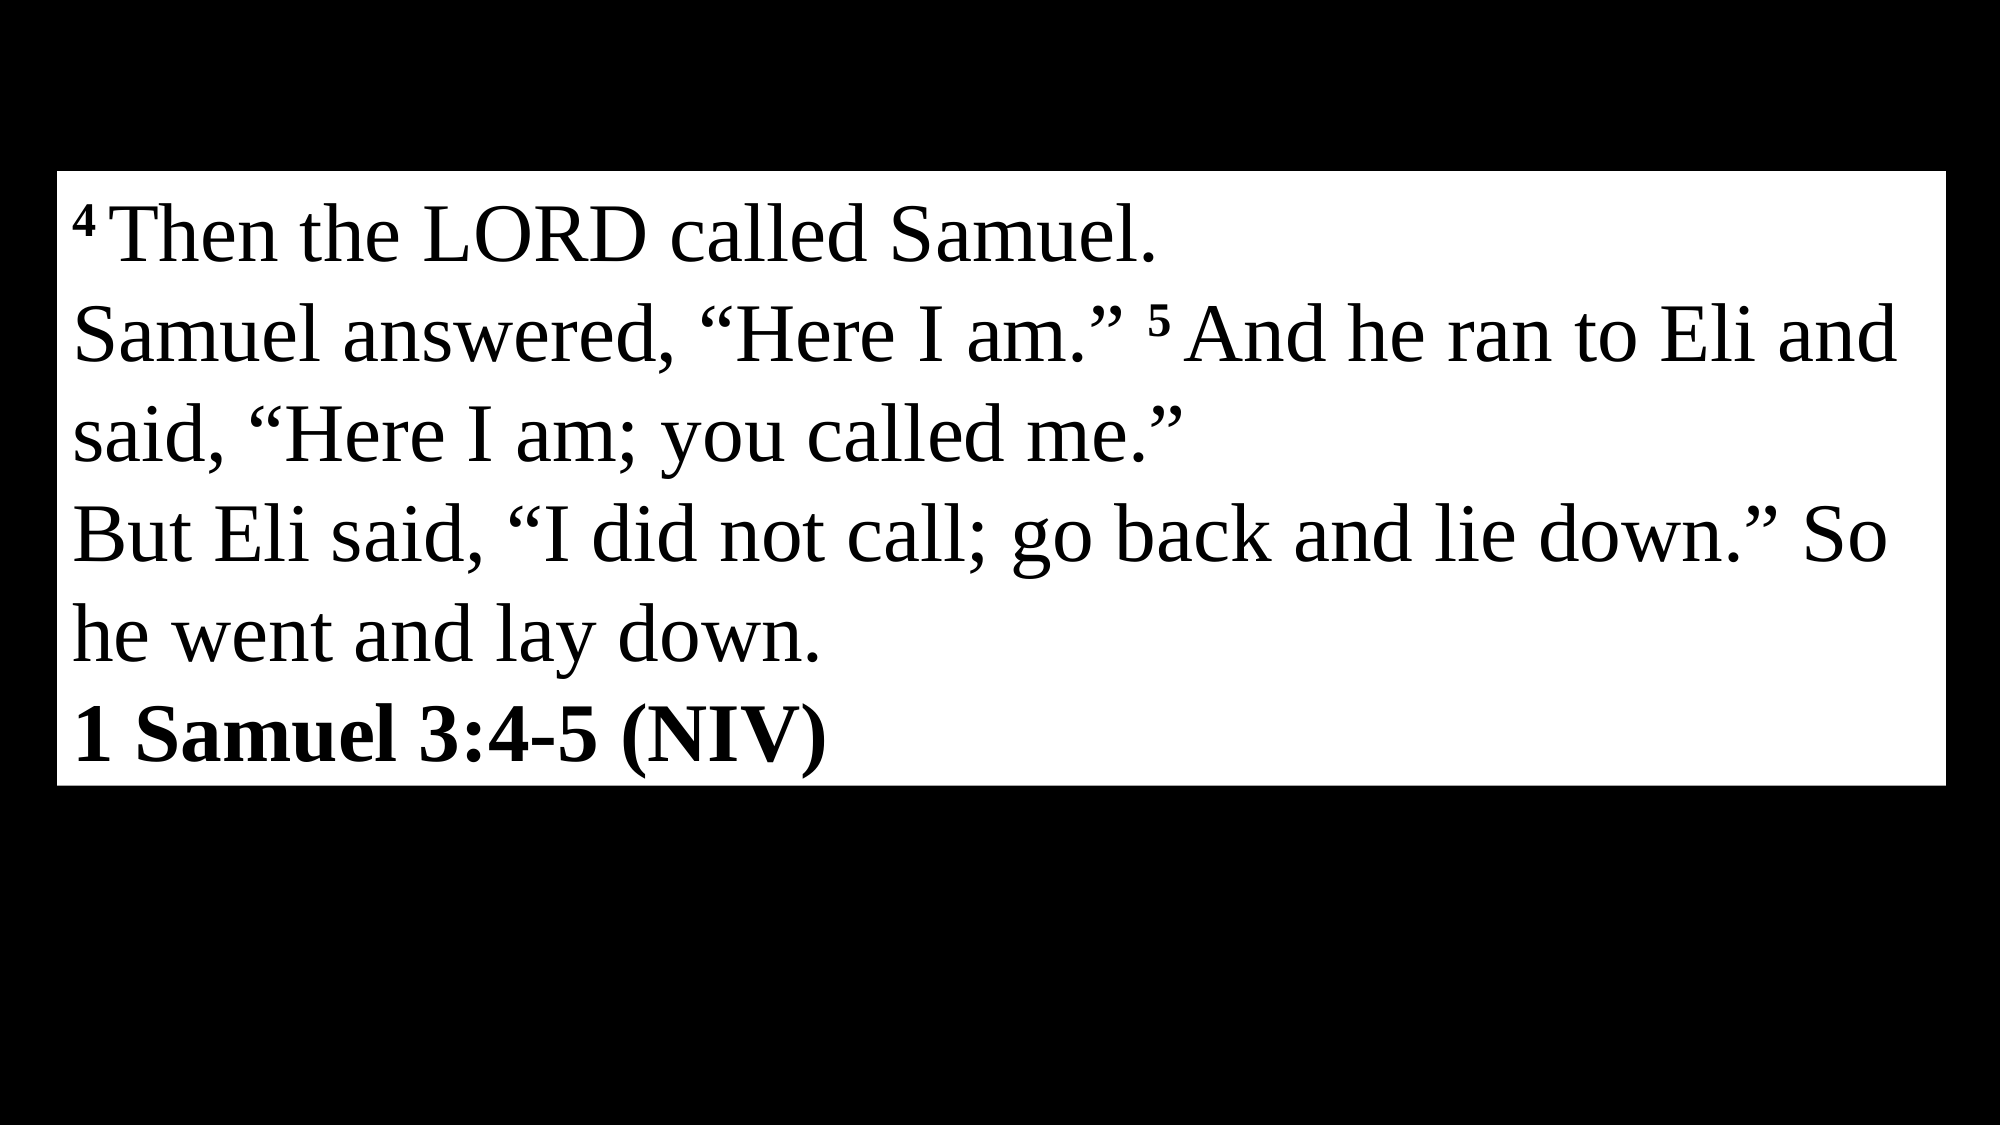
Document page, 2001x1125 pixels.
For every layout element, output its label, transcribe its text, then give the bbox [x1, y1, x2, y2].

text_box 4 Then the LORD called Samuel. Samuel answered, “Here I am.” 5 And he ran to Eli and said, “Here I am; you called me.” But Eli said, “I did not call; go back and lie down.” So he went and lay down. 1 Samuel 3:4-5 (NIV) [57, 171, 1946, 786]
